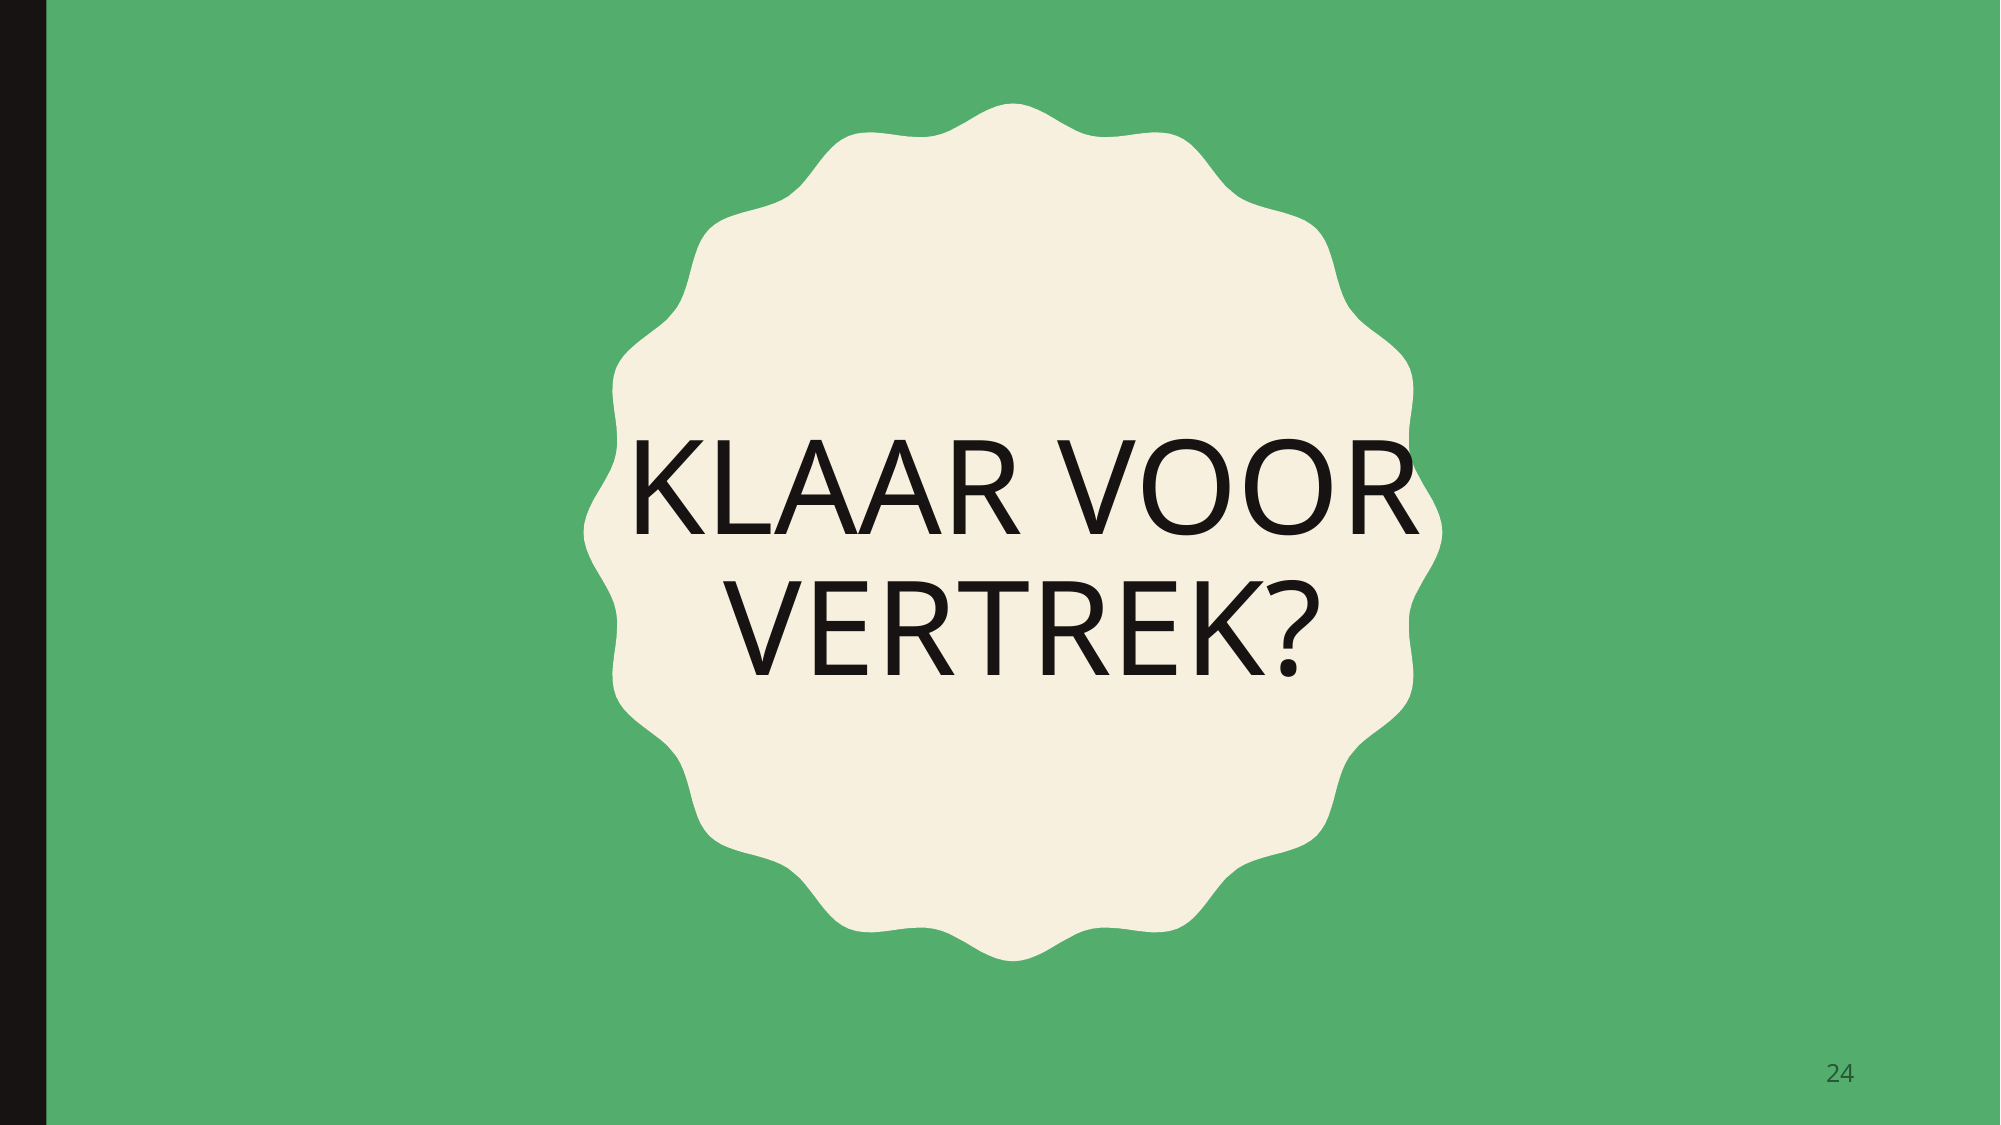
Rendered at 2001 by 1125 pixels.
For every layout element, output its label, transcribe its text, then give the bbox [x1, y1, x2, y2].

title KLAAR VOOR VERTREK? [232, 225, 1815, 900]
slide_number ‹#› [1487, 1045, 1870, 1103]
